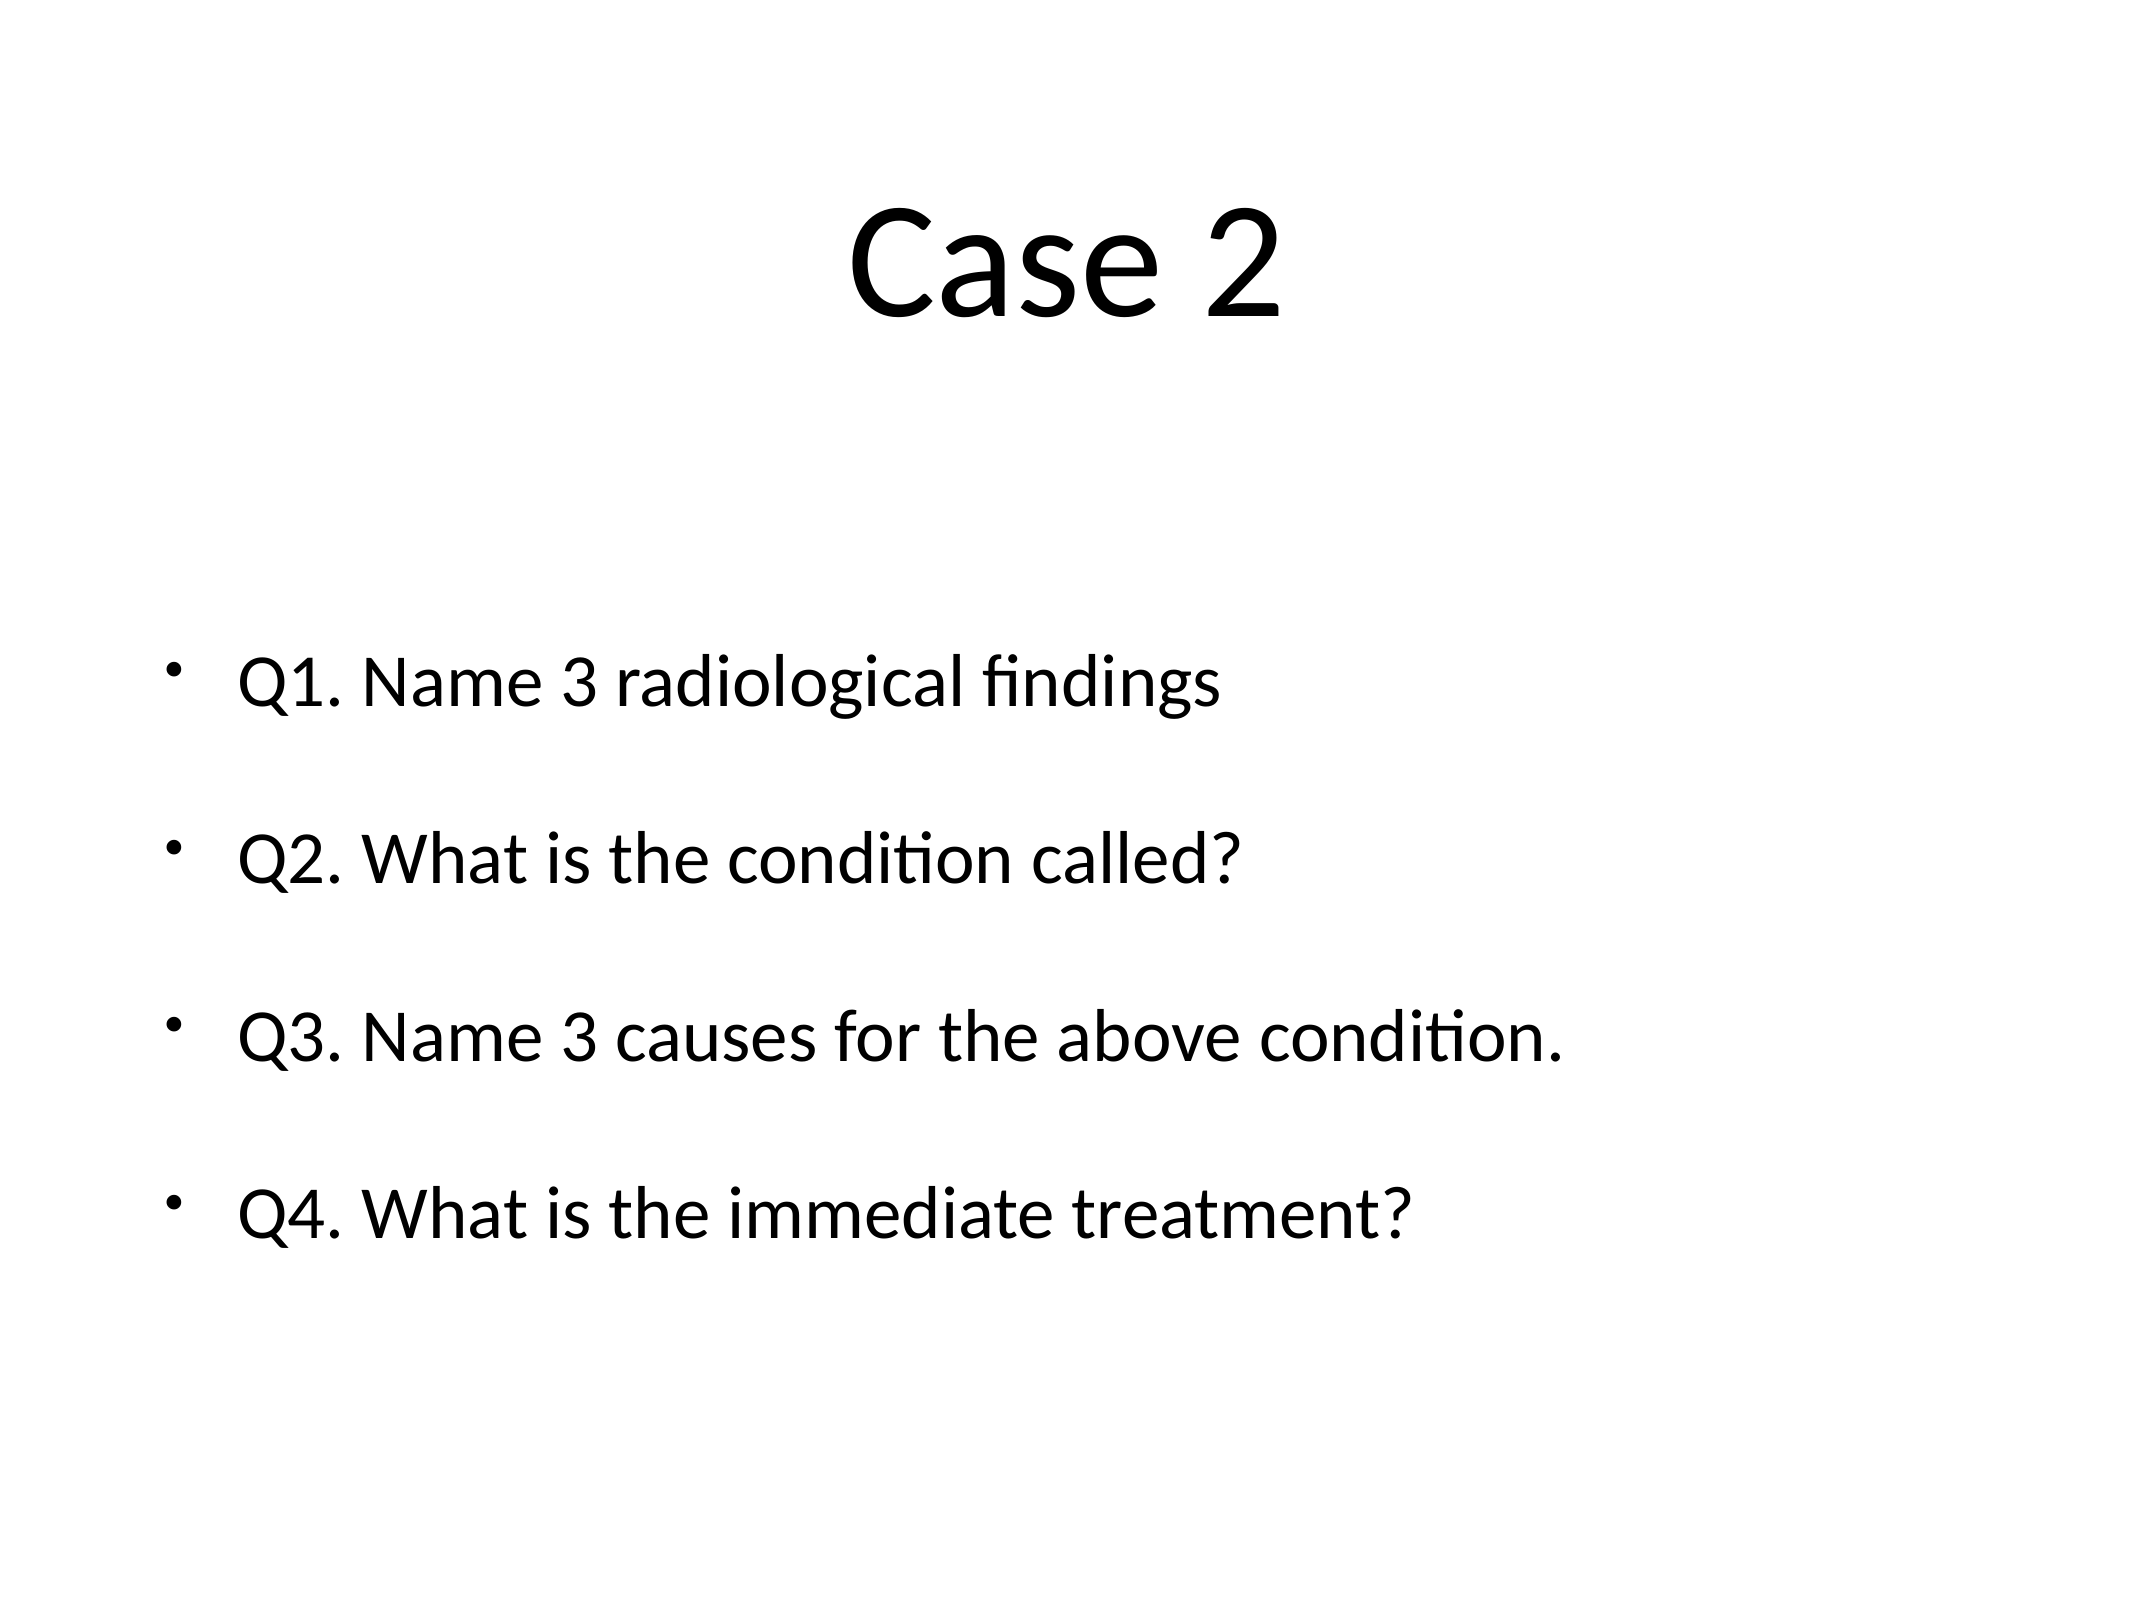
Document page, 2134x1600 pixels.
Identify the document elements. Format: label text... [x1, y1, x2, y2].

list Q1. Name 3 radiological findings Q2. What is the condition called? Q3. Name 3 causes for the above condition. Q4. What is the immediate treatment? [155, 426, 1978, 1459]
title Case 2 [155, 72, 1978, 426]
